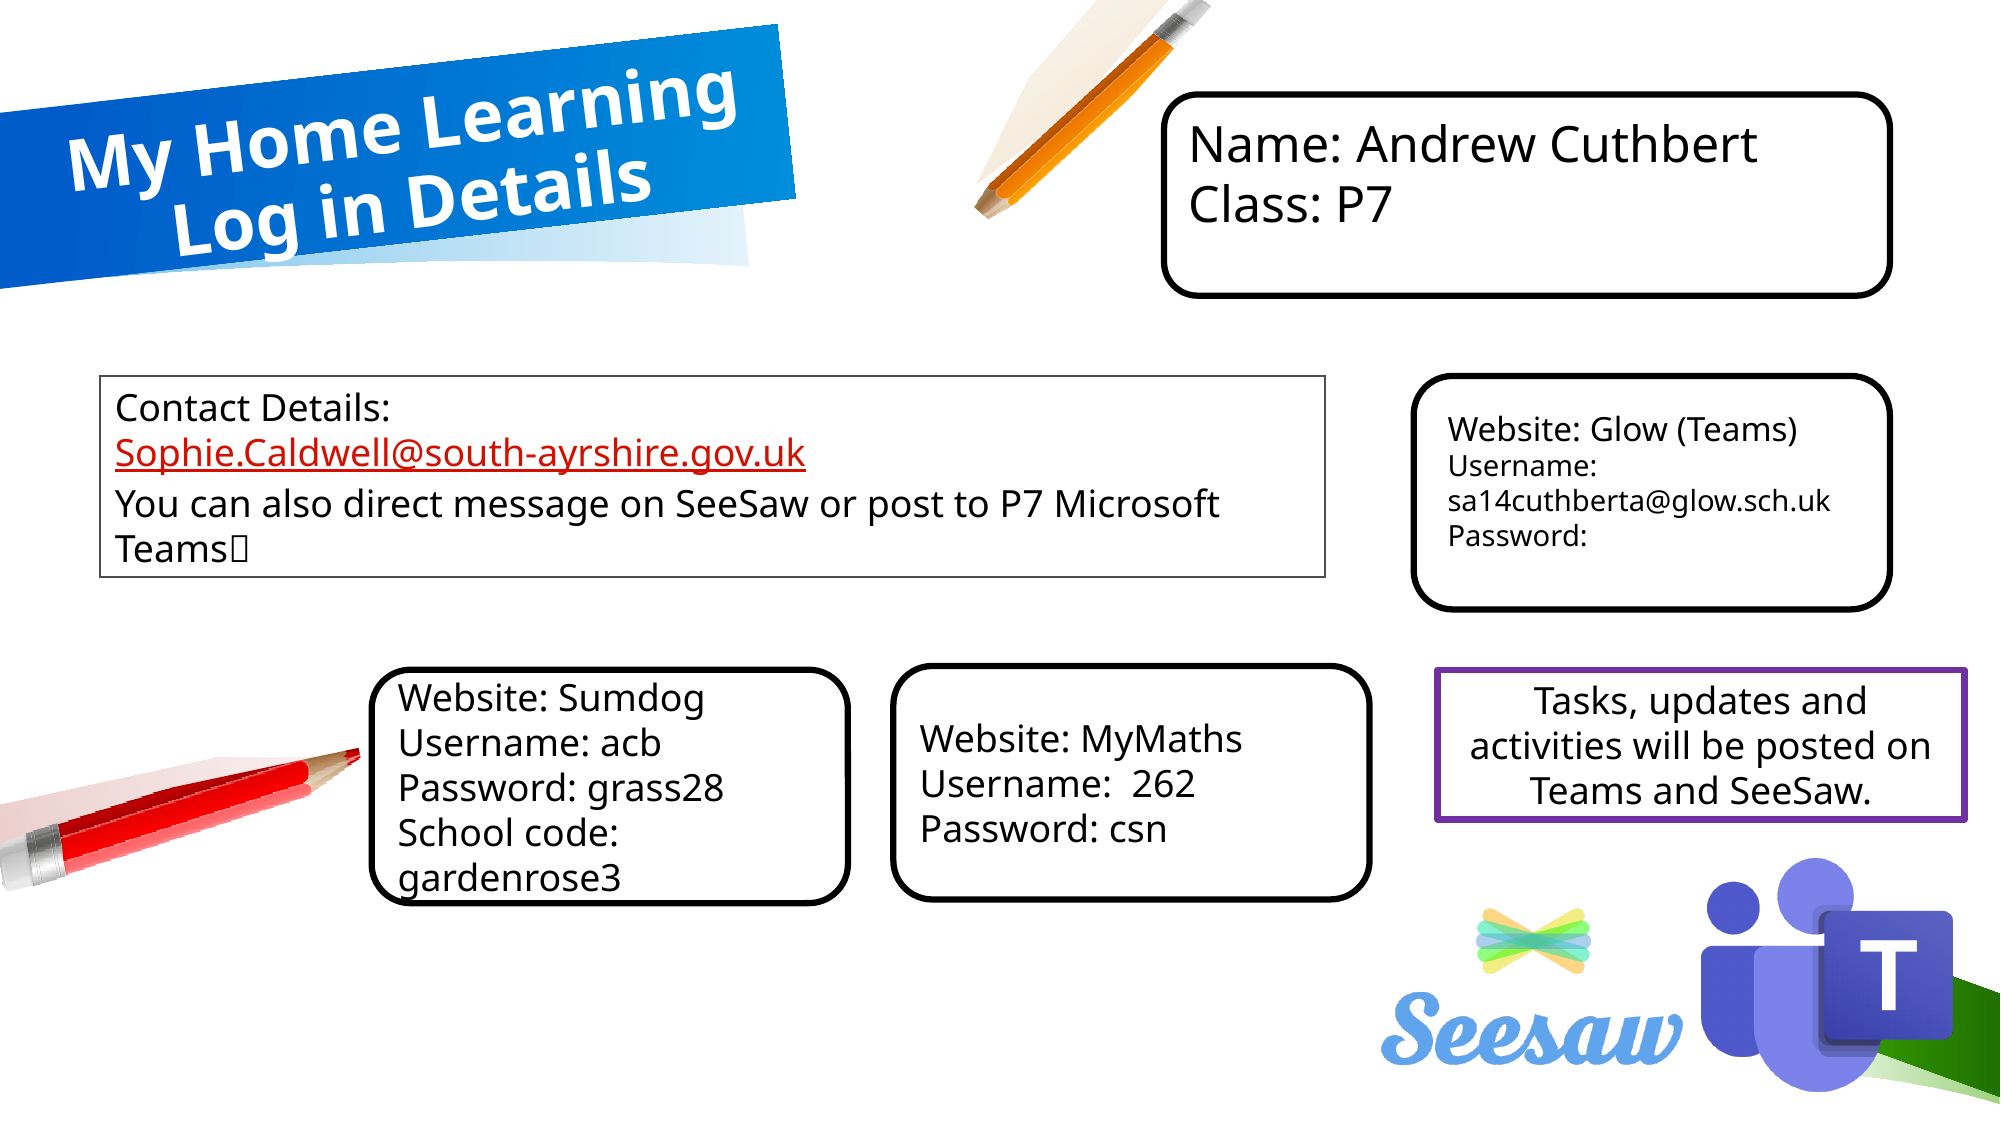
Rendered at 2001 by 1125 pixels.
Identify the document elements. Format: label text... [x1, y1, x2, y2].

picture [1376, 899, 1688, 1075]
text_box W [1412, 374, 1891, 611]
picture [956, 0, 1217, 237]
text_box Website: Sumdog Username: acb Password: grass28 School code: gardenrose3 [370, 668, 849, 905]
text_box Tasks, updates and activities will be posted on Teams and SeeSaw. [1437, 669, 1965, 820]
text_box Website: Glow (Teams) Username: sa14cuthberta@glow.sch.uk Password: [1432, 400, 1890, 560]
text_box Website: MyMaths Username: 262 Password: csn [892, 664, 1371, 901]
picture [1700, 858, 1953, 1092]
title My Home Learning Log in Details [36, 15, 779, 319]
text_box Name: Andrew Cuthbert Class: P7 [1163, 93, 1891, 297]
picture [0, 747, 370, 894]
text_box Contact Details: Sophie.Caldwell@south-ayrshire.gov.uk You can also direct message on SeeSaw or post to P7 Microsoft Teams [99, 375, 1326, 578]
